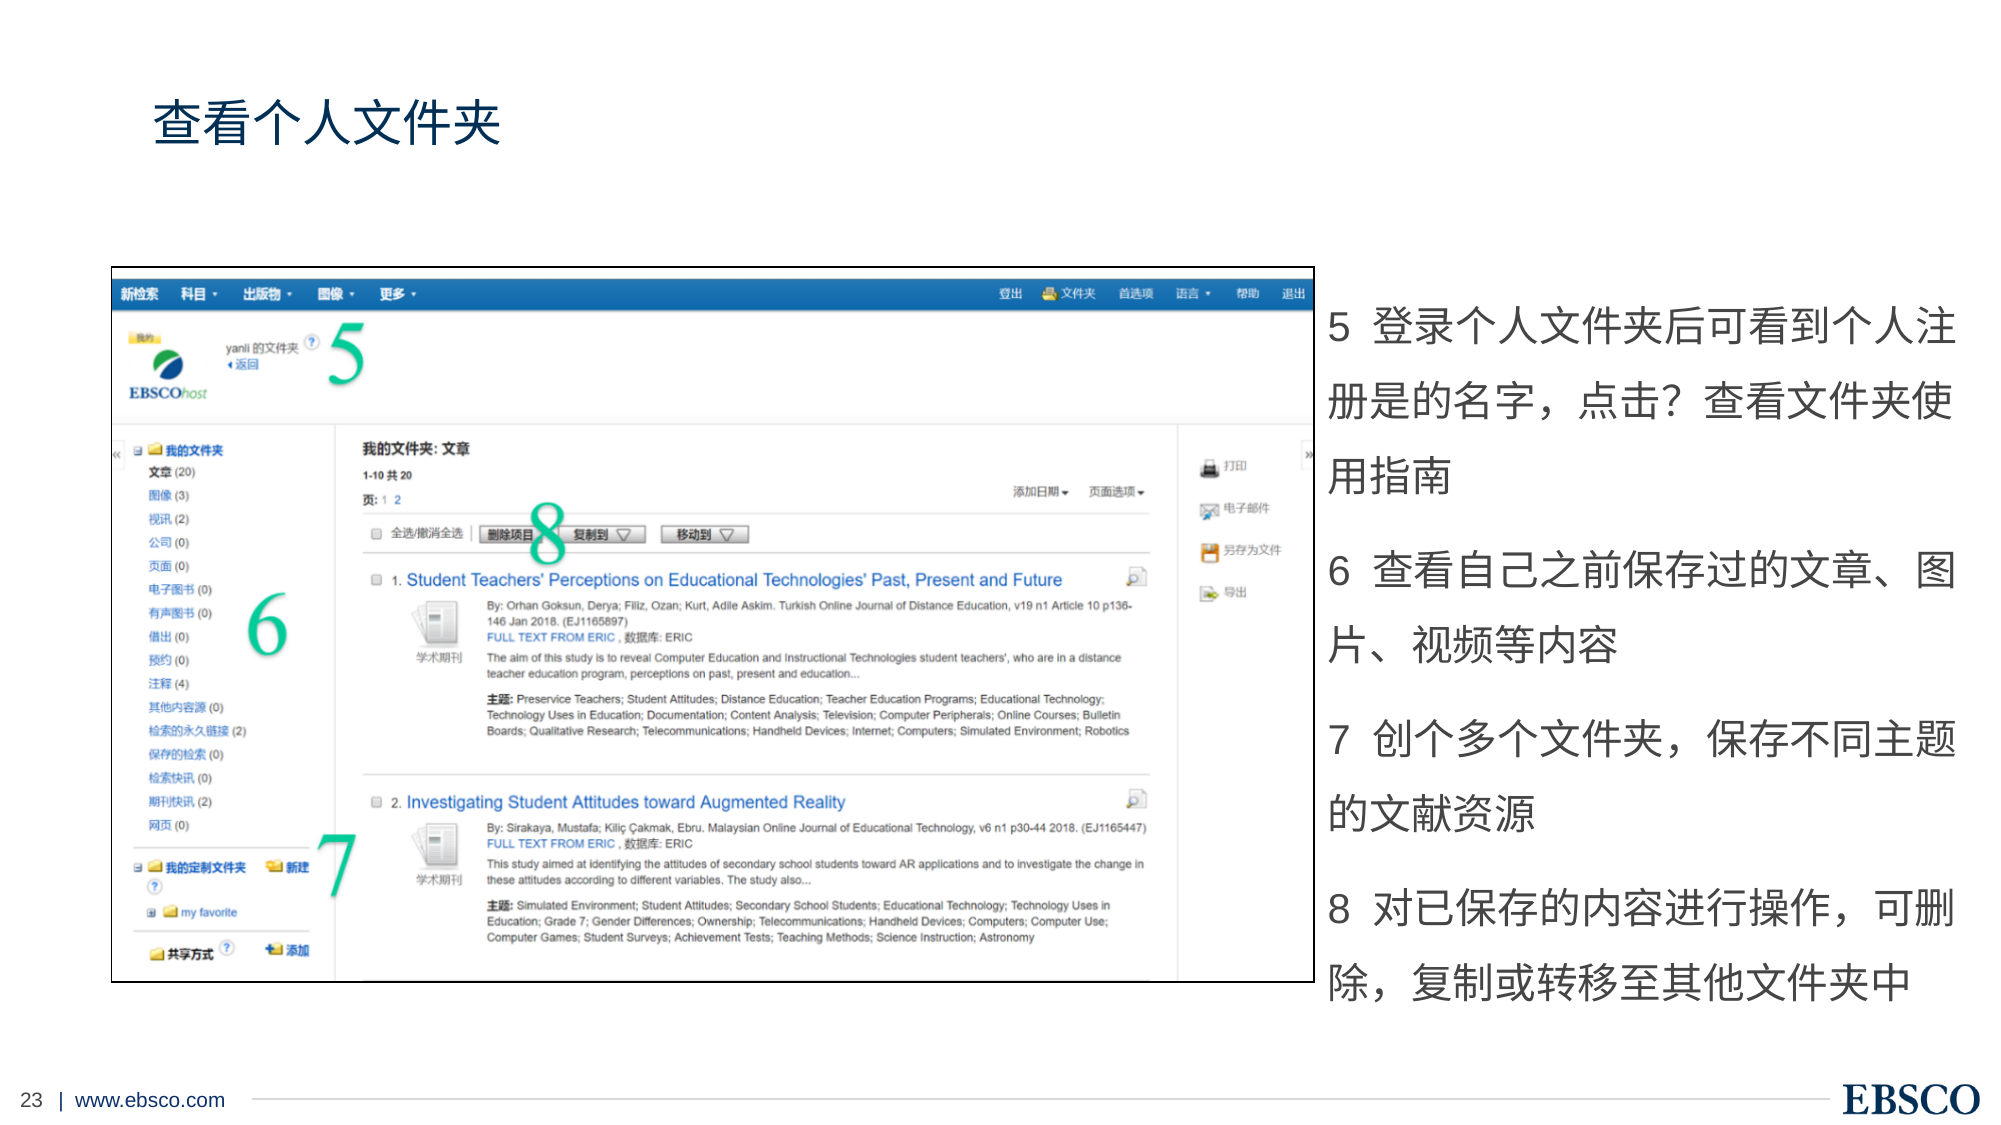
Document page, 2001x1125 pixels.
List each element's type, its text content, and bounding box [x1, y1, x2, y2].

list 5 登录个人文件夹后可看到个人注册是的名字，点击？查看文件夹使用指南 6 查看自己之前保存过的文章、图片、视频等内容 7 创个多个文件夹，保存不同主题的文献资源 8 对已保存的内容进行操作，可删除，复制或转移至其他文件夹中 [1315, 267, 1988, 982]
title 查看个人文件夹 [137, 77, 1863, 246]
picture [112, 267, 1314, 982]
picture [1843, 1082, 1980, 1116]
